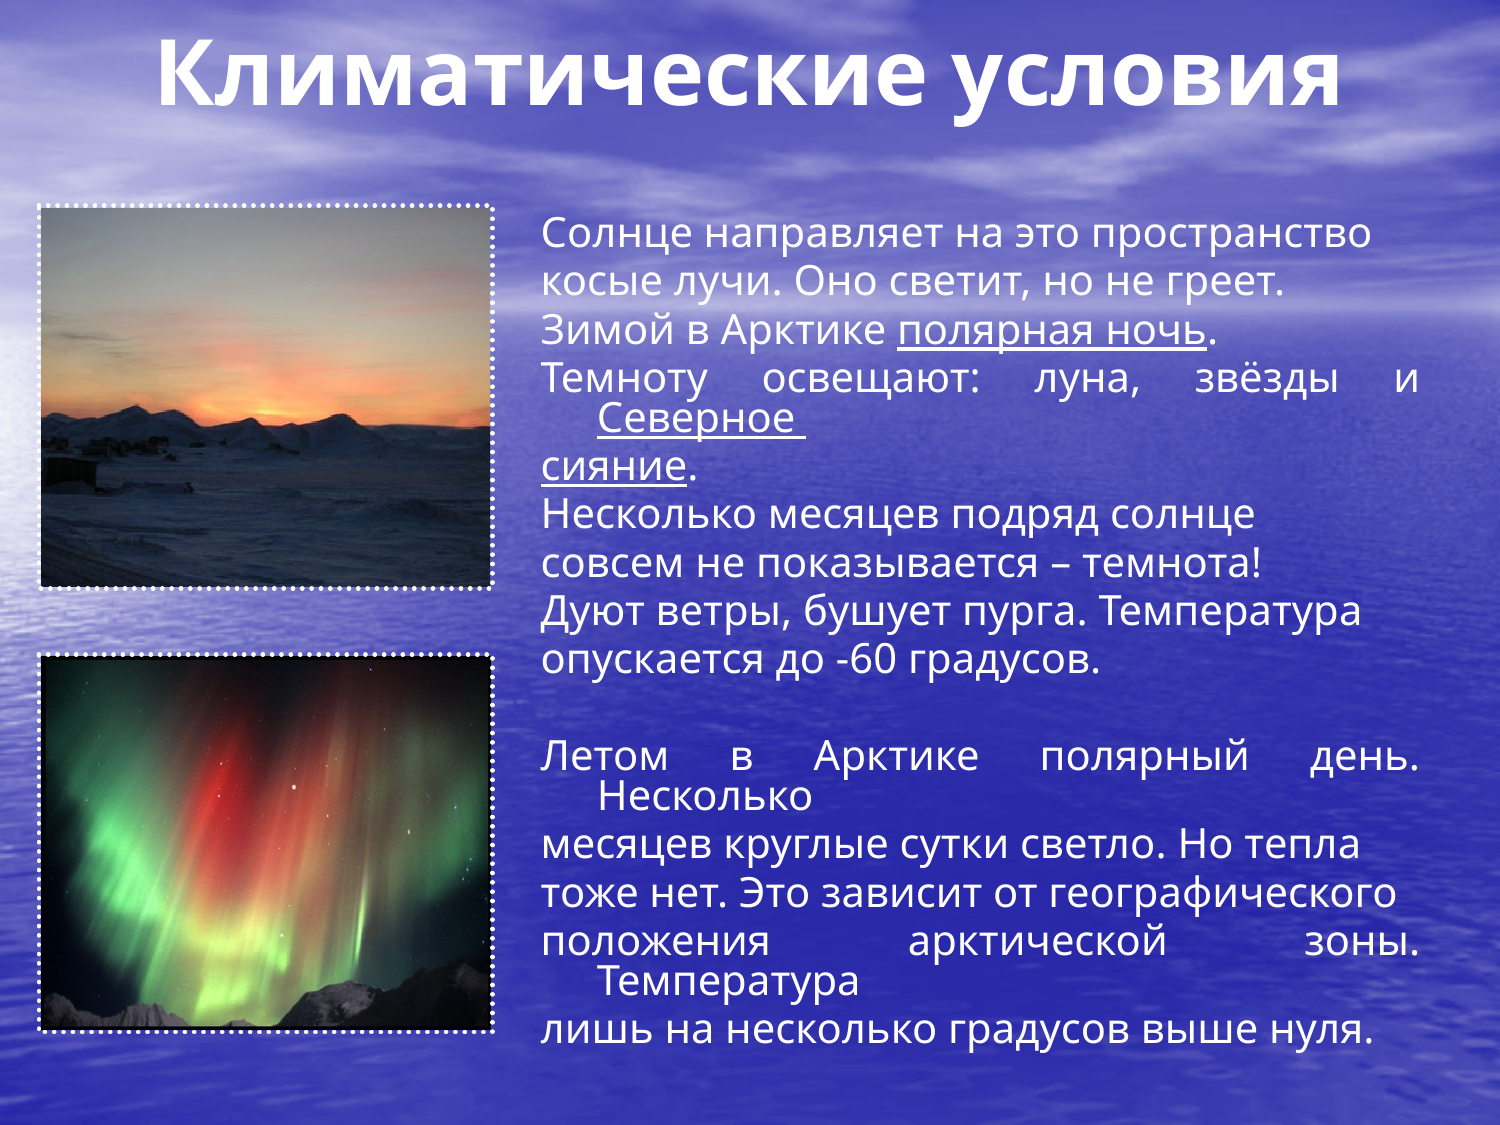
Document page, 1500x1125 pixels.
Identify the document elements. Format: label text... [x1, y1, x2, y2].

list Солнце направляет на это пространство косые лучи. Оно светит, но не греет. Зимой в Арктике полярная ночь. Темноту освещают: луна, звёзды и Северное сияние. Несколько месяцев подряд солнце совсем не показывается – темнота! Дуют ветры, бушует пурга. Температура опускается до -60 градусов. Летом в Арктике полярный день. Несколько месяцев круглые сутки светло. Но тепла тоже нет. Это зависит от географического положения арктической зоны. Температура лишь на несколько градусов выше нуля. [525, 207, 1436, 1036]
picture [40, 656, 491, 1030]
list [40, 207, 491, 587]
title Климатические условия [74, 0, 1426, 138]
